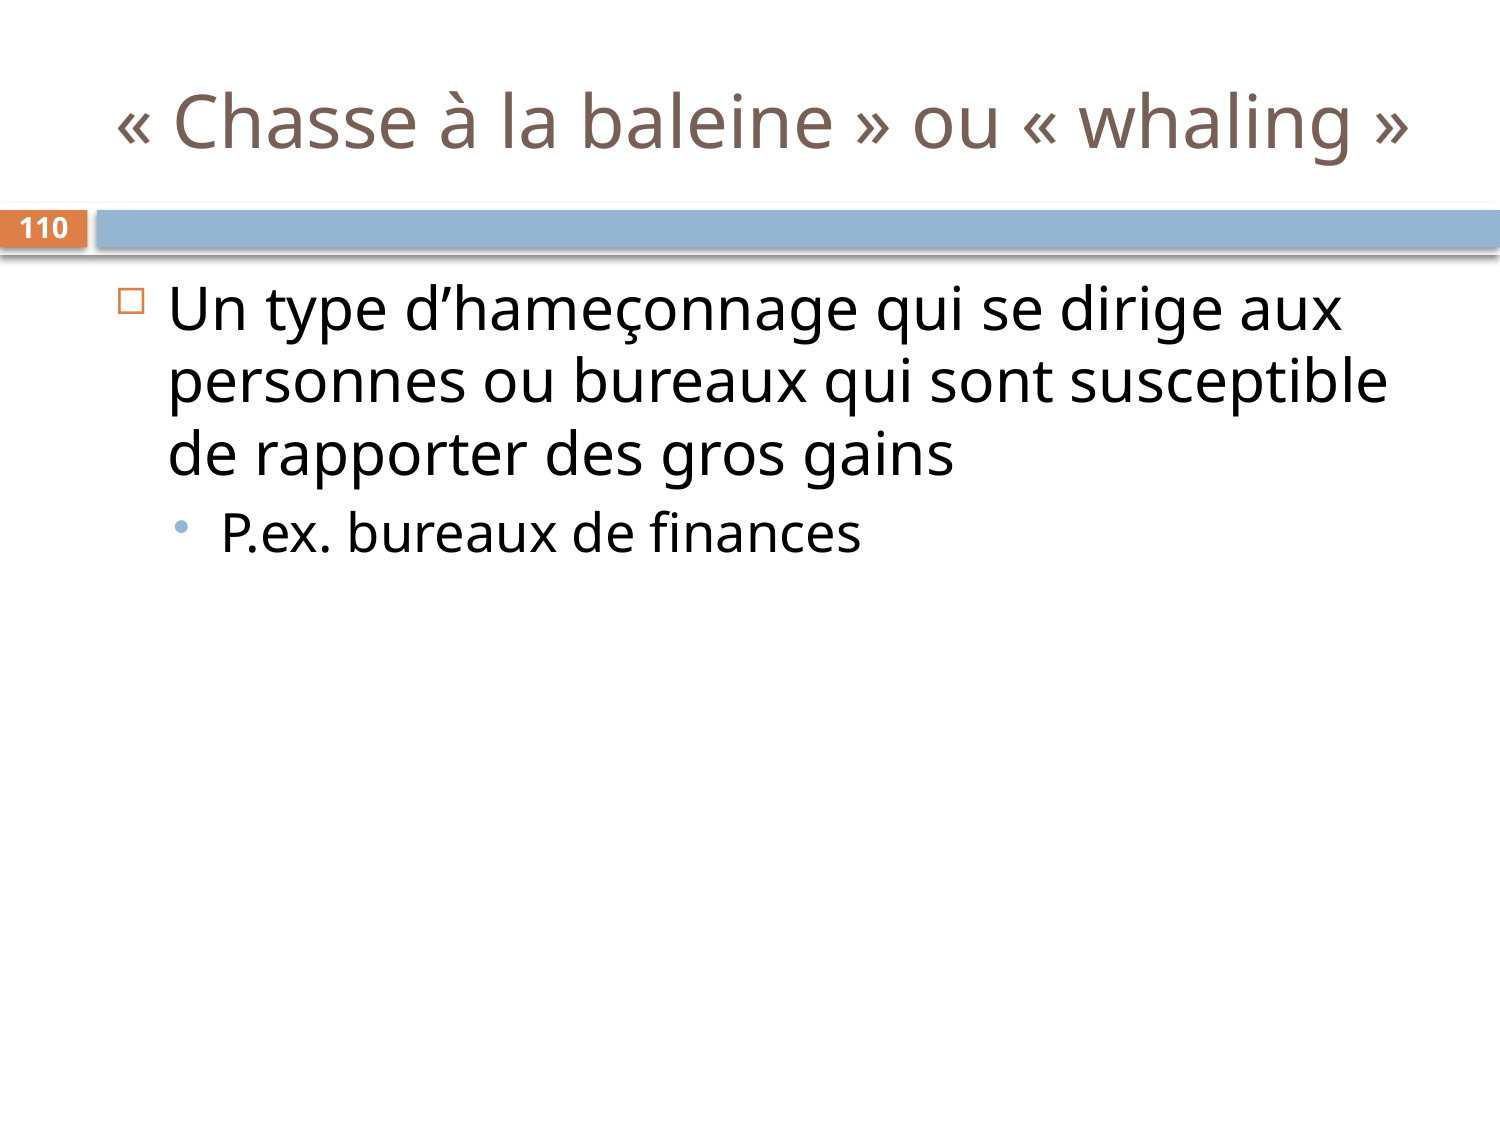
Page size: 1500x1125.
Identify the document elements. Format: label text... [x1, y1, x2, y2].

slide_number 110 [0, 208, 88, 249]
title « Chasse à la baleine » ou « whaling » [100, 37, 1438, 200]
list Un type d’hameçonnage qui se dirige aux personnes ou bureaux qui sont susceptible de rapporter des gros gains P.ex. bureaux de finances [100, 262, 1438, 1000]
